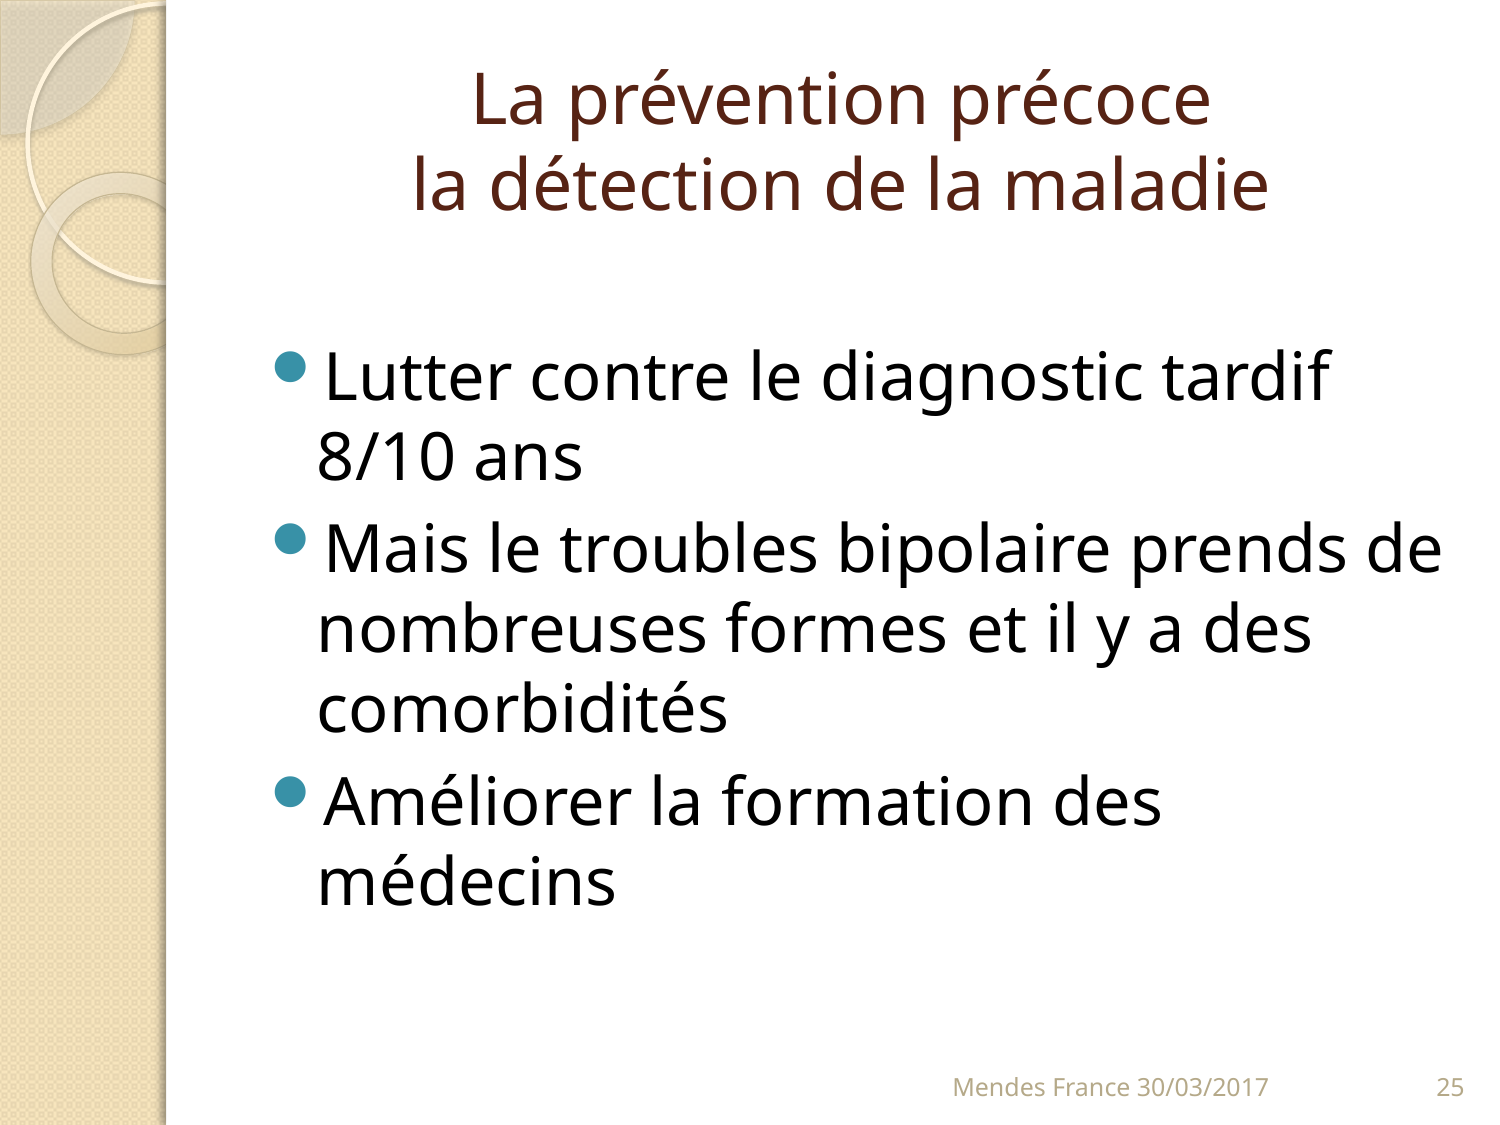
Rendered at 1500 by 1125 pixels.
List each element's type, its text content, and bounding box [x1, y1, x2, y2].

footer Mendes France 30/03/2017 [937, 1034, 1413, 1113]
list Lutter contre le diagnostic tardif 8/10 ans Mais le troubles bipolaire prends de nombreuses formes et il y a des comorbidités Améliorer la formation des médecins [242, 326, 1466, 1025]
title La prévention précoce la détection de la maladie [235, 45, 1466, 233]
slide_number 25 [1413, 1034, 1488, 1113]
